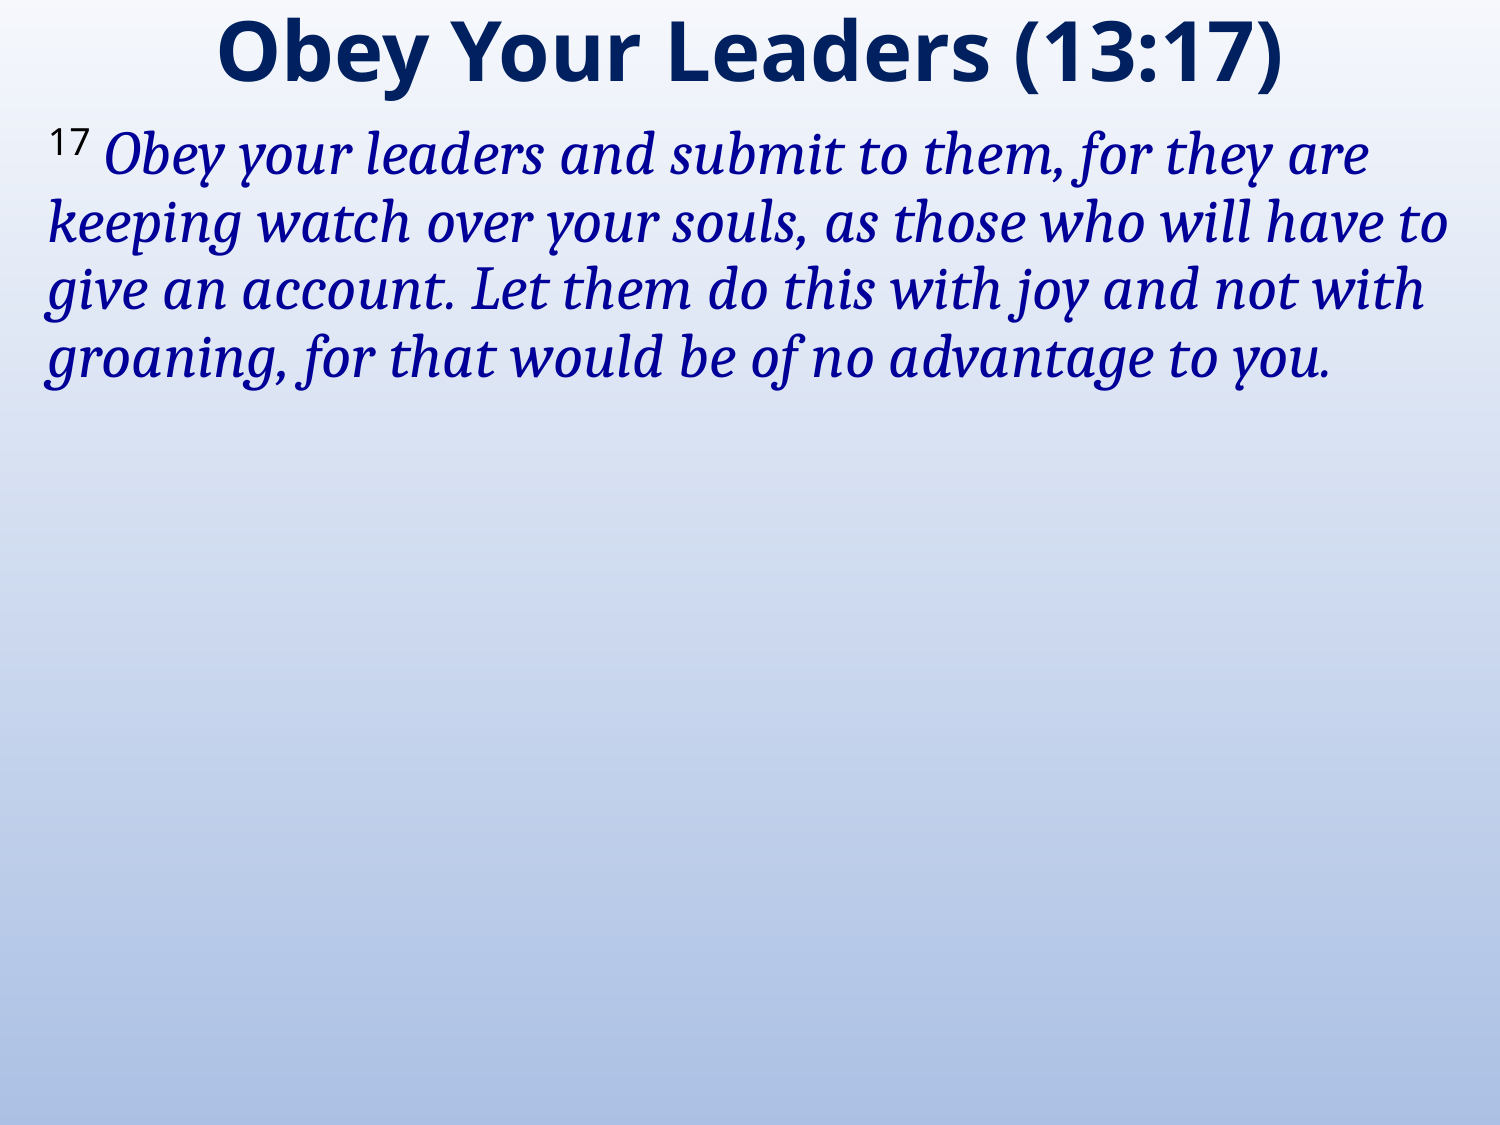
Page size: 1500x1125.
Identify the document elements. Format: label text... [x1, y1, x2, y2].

title Obey Your Leaders (13:17) [0, 0, 1500, 109]
list 17 Obey your leaders and submit to them, for they are keeping watch over your souls, as those who will have to give an account. Let them do this with joy and not with groaning, for that would be of no advantage to you. [32, 113, 1480, 1113]
